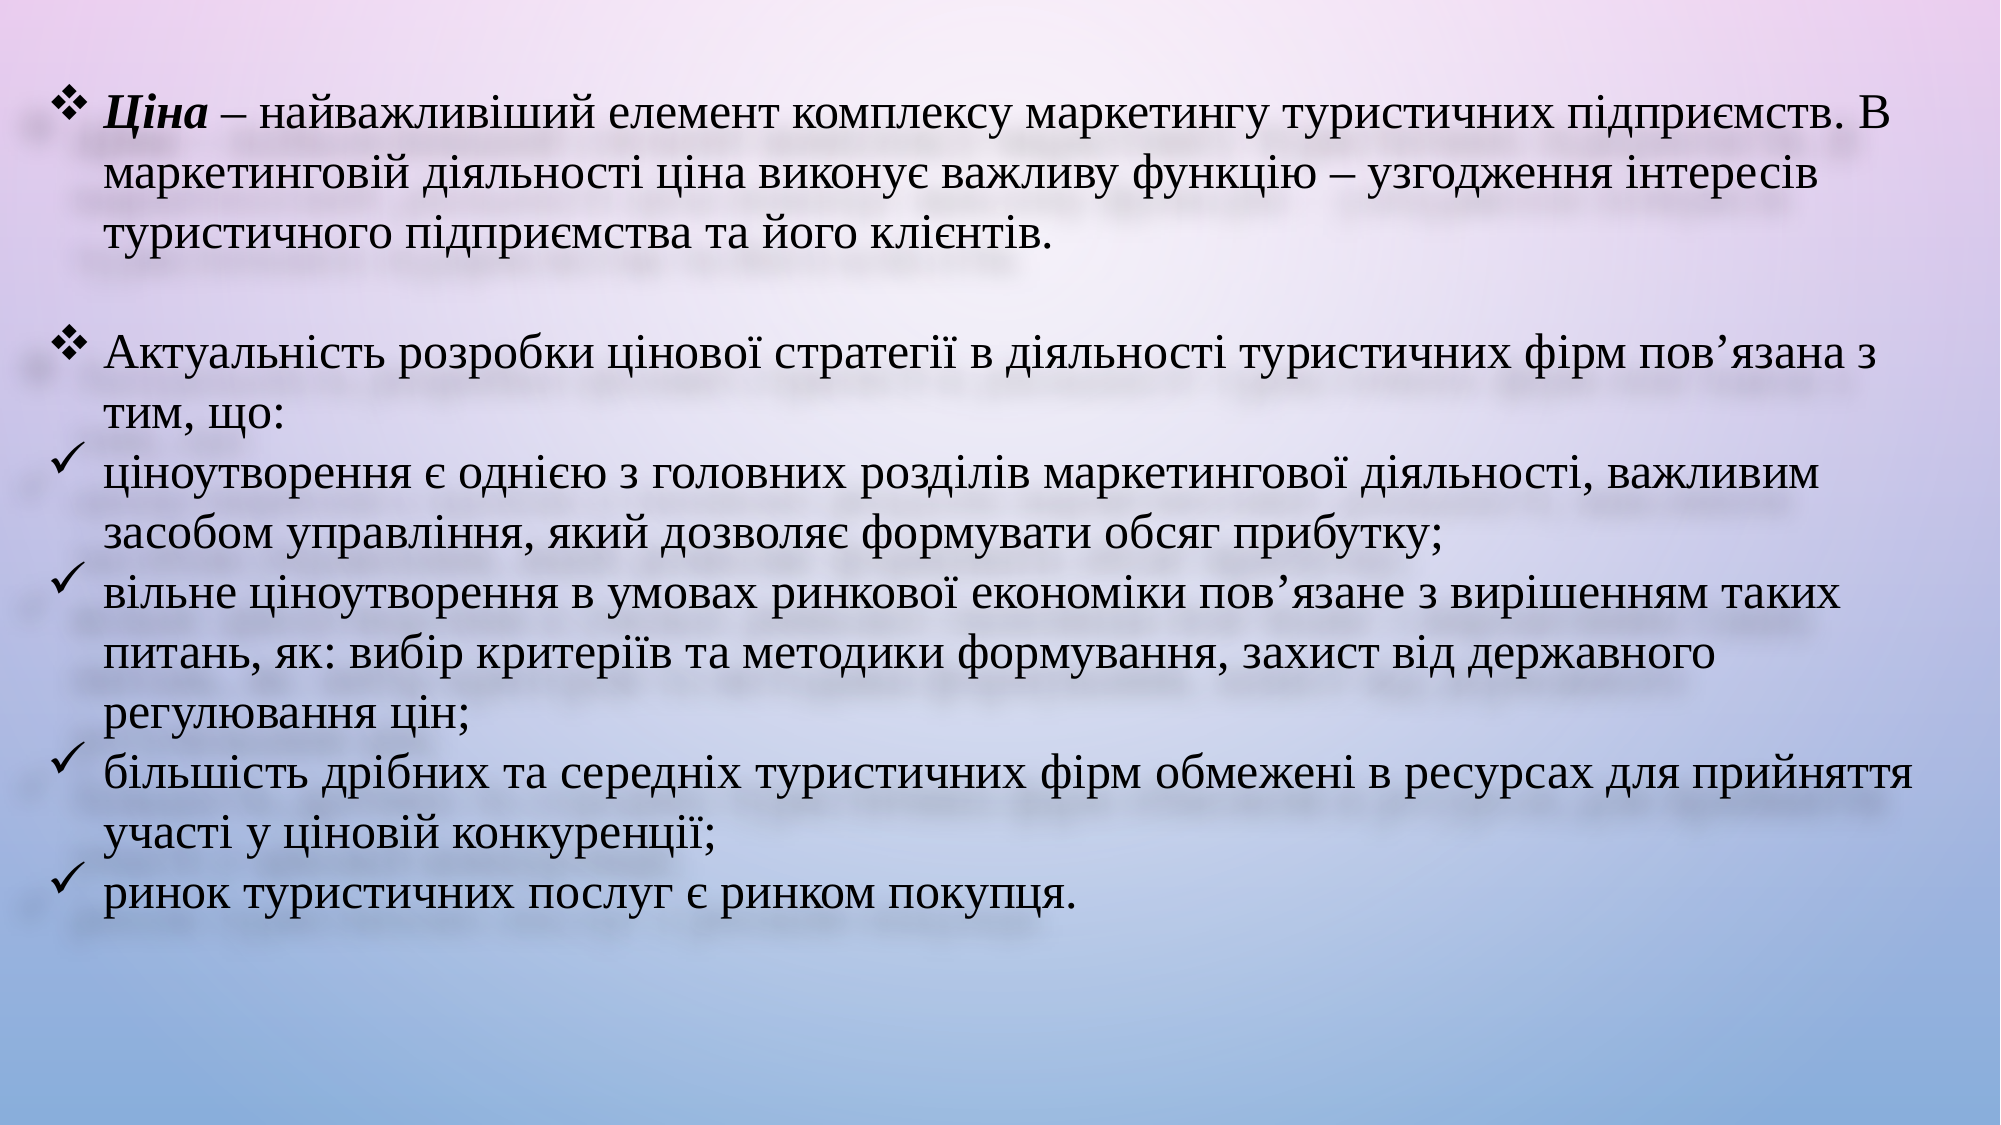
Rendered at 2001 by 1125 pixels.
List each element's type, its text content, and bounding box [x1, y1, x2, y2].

text_box Ціна – найважливіший елемент комплексу маркетингу туристичних підприємств. В маркетинговій діяльності ціна виконує важливу функцію – узгодження інтересів туристичного підприємства та його клієнтів. Актуальність розробки цінової стратегії в діяльності туристичних фірм пов’язана з тим, що: ціноутворення є однією з головних розділів маркетингової діяльності, важливим засобом управління, який дозволяє формувати обсяг прибутку; вільне ціноутворення в умовах ринкової економіки пов’язане з вирішенням таких питань, як: вибір критеріїв та методики формування, захист від державного регулювання цін; більшість дрібних та середніх туристичних фірм обмежені в ресурсах для прийняття участі у ціновій конкуренції; ринок туристичних послуг є ринком покупця. [32, 70, 1942, 926]
